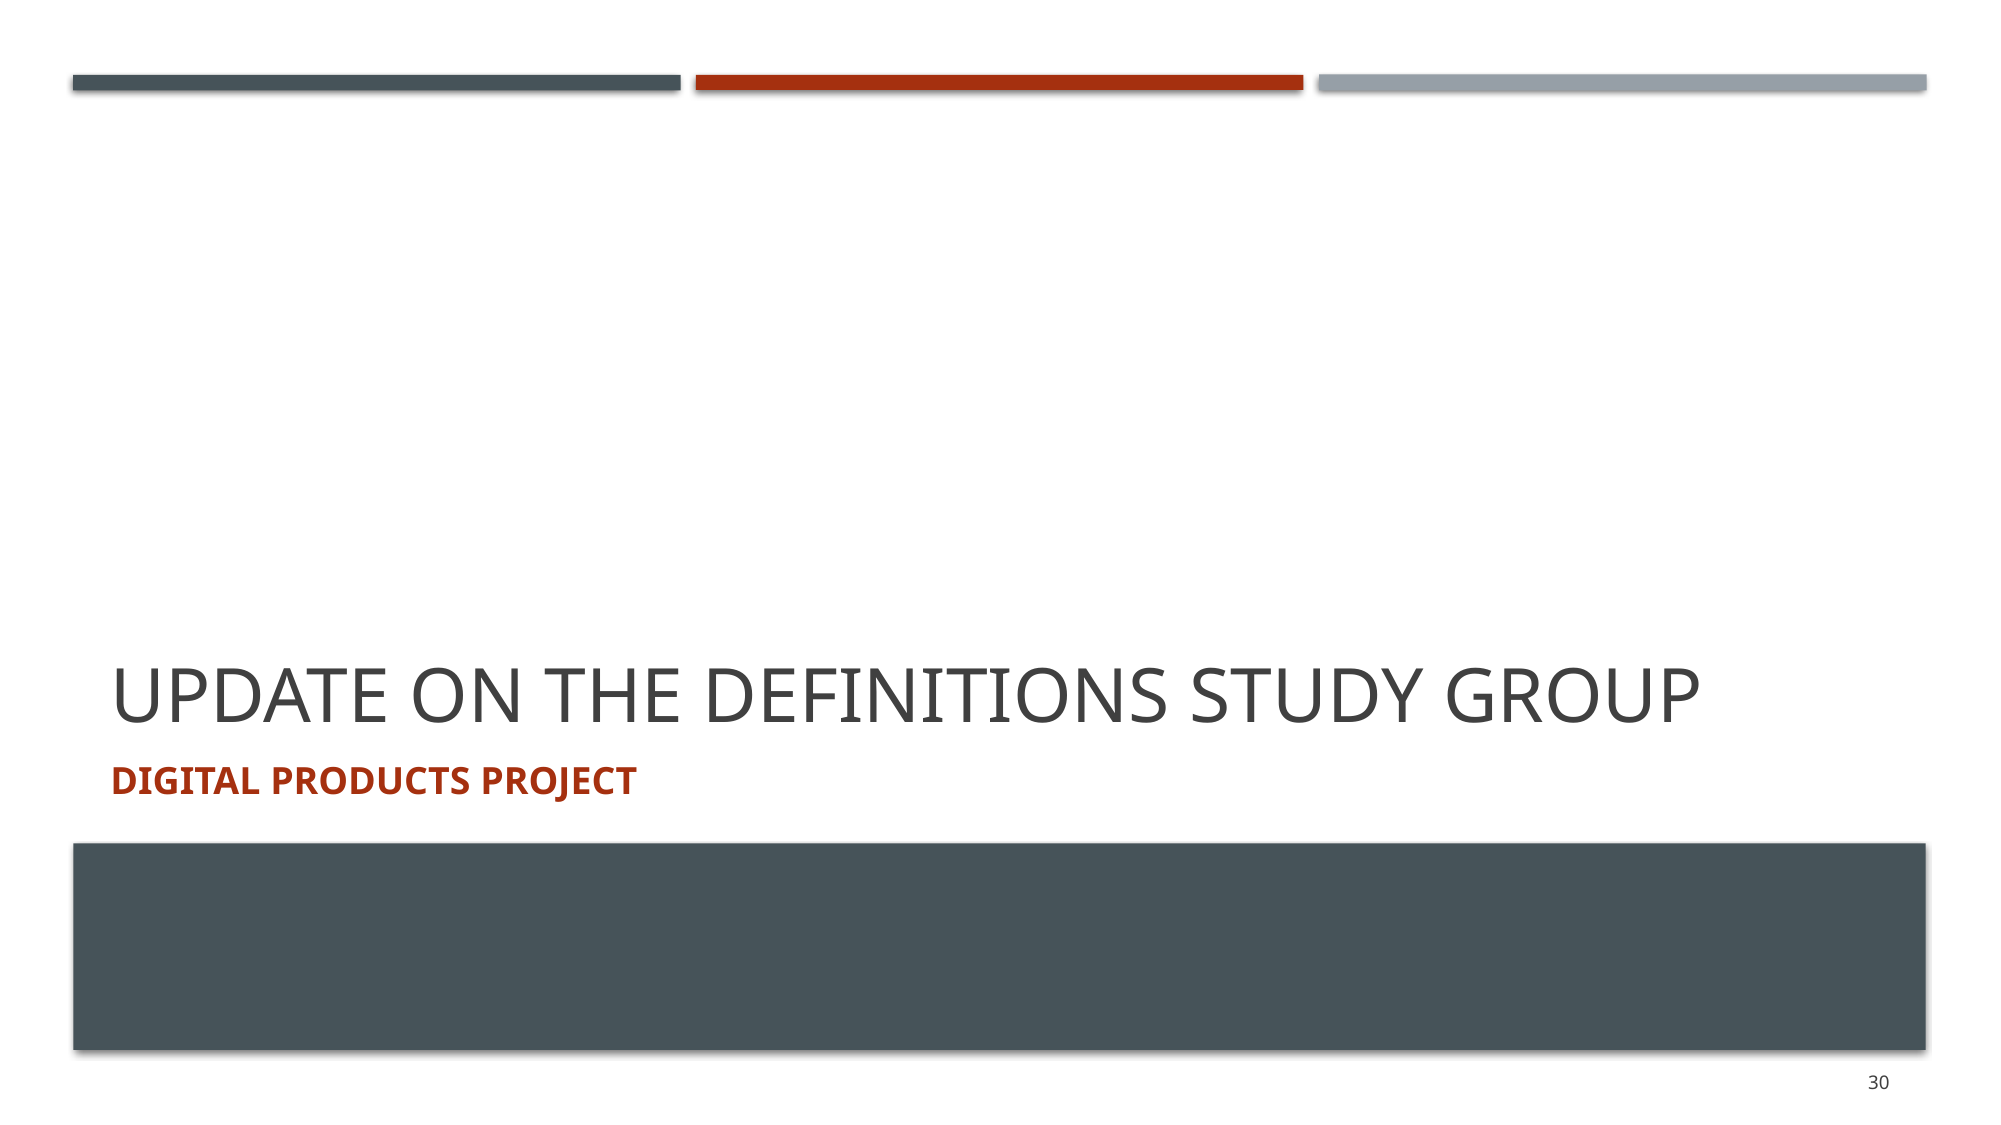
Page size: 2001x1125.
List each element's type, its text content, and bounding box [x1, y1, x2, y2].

slide_number 30 [1732, 1053, 1905, 1114]
title UPDATE on the definitions Study Group [95, 392, 1905, 744]
list Digital Products Project [95, 744, 1905, 844]
